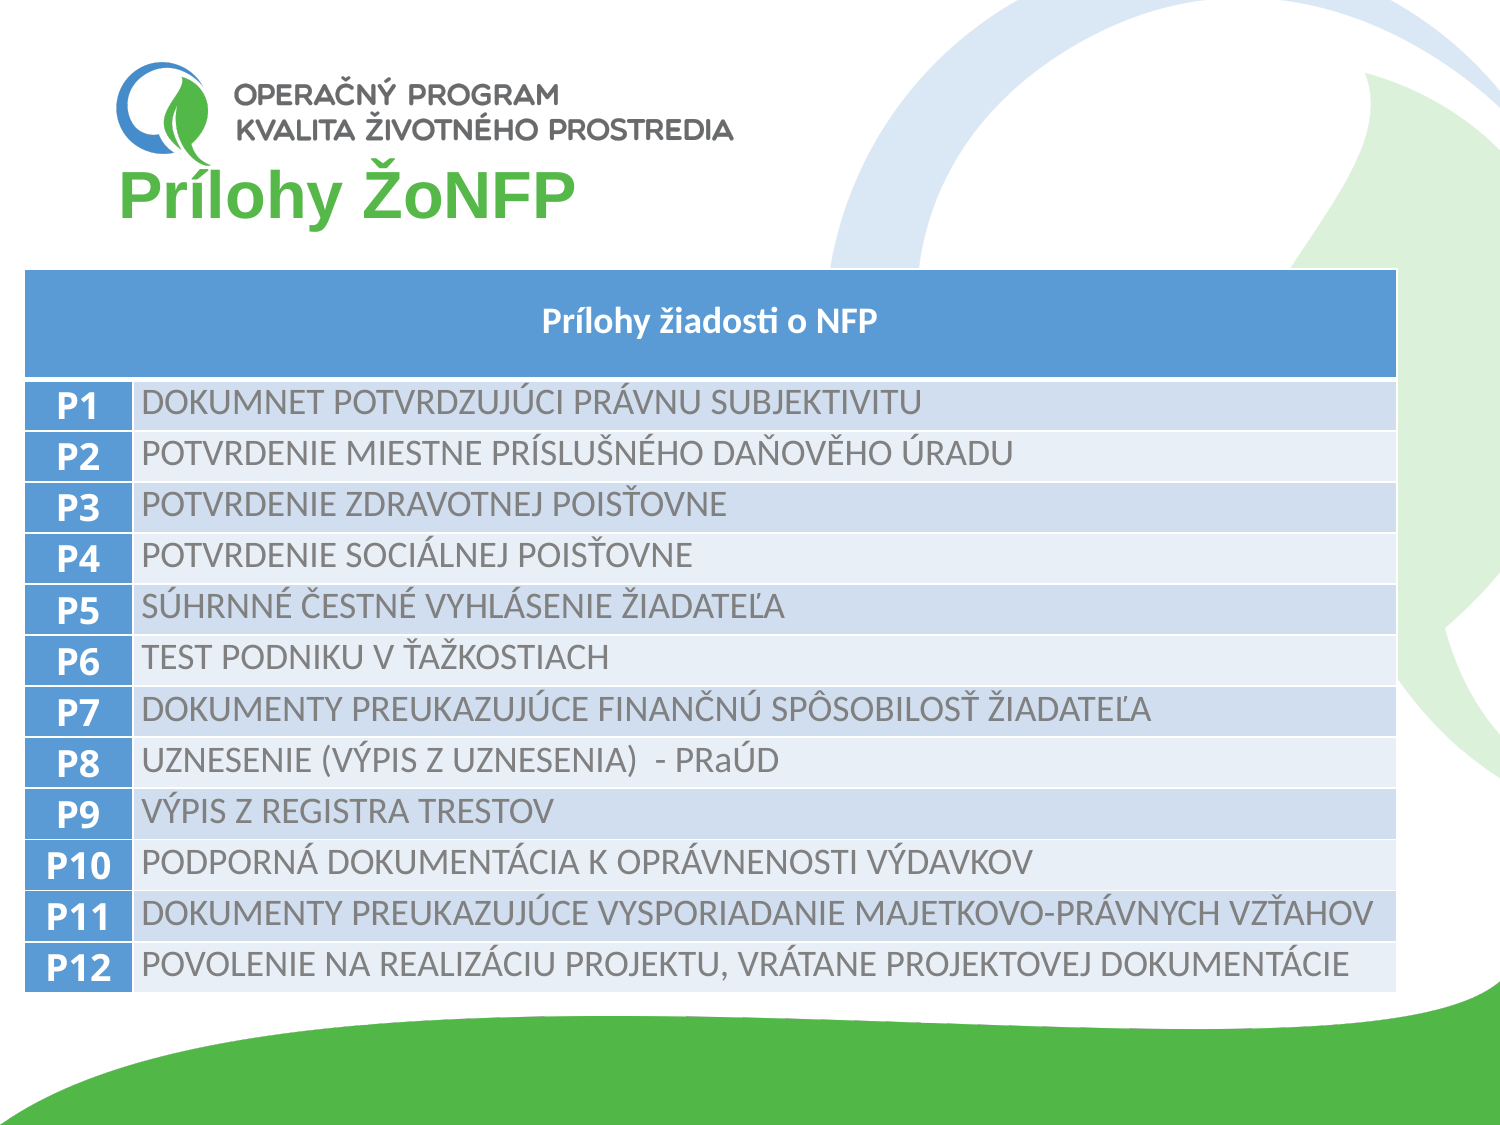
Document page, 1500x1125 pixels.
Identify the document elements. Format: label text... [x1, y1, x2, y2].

table_cell P9 [25, 789, 132, 839]
table_cell DOKUMENTY PREUKAZUJÚCE VYSPORIADANIE MAJETKOVO-PRÁVNYCH VZŤAHOV [134, 891, 1396, 941]
table_cell POVOLENIE NA REALIZÁCIU PROJEKTU, VRÁTANE PROJEKTOVEJ DOKUMENTÁCIE [134, 943, 1396, 992]
table_cell P2 [25, 432, 132, 481]
table_cell P7 [25, 687, 132, 736]
table_cell P10 [25, 840, 132, 890]
table_cell TEST PODNIKU V ŤAŽKOSTIACH [134, 636, 1396, 685]
table_cell PODPORNÁ DOKUMENTÁCIA K OPRÁVNENOSTI VÝDAVKOV [134, 840, 1396, 890]
table_cell POTVRDENIE SOCIÁLNEJ POISŤOVNE [134, 534, 1396, 583]
table_cell P11 [25, 891, 132, 941]
table_cell P1 [25, 382, 132, 430]
table_cell SÚHRNNÉ ČESTNÉ VYHLÁSENIE ŽIADATEĽA [134, 585, 1396, 634]
table_cell P4 [25, 534, 132, 583]
title Prílohy ŽoNFP [103, 125, 1397, 268]
table_header Prílohy žiadosti o NFP [25, 270, 1396, 377]
table_cell P8 [25, 738, 132, 787]
table_cell P6 [25, 636, 132, 685]
table_cell POTVRDENIE MIESTNE PRÍSLUŠNÉHO DAŇOVĚHO ÚRADU [134, 432, 1396, 481]
table_cell VÝPIS Z REGISTRA TRESTOV [134, 789, 1396, 839]
table_cell P12 [25, 943, 132, 992]
table_cell P3 [25, 483, 132, 532]
table_cell P5 [25, 585, 132, 634]
table_cell DOKUMENTY PREUKAZUJÚCE FINANČNÚ SPÔSOBILOSŤ ŽIADATEĽA [134, 687, 1396, 736]
picture [0, 0, 1500, 1125]
table_cell DOKUMNET POTVRDZUJÚCI PRÁVNU SUBJEKTIVITU [134, 382, 1396, 430]
table_cell UZNESENIE (VÝPIS Z UZNESENIA) - PRaÚD [134, 738, 1396, 787]
table_cell POTVRDENIE ZDRAVOTNEJ POISŤOVNE [134, 483, 1396, 532]
